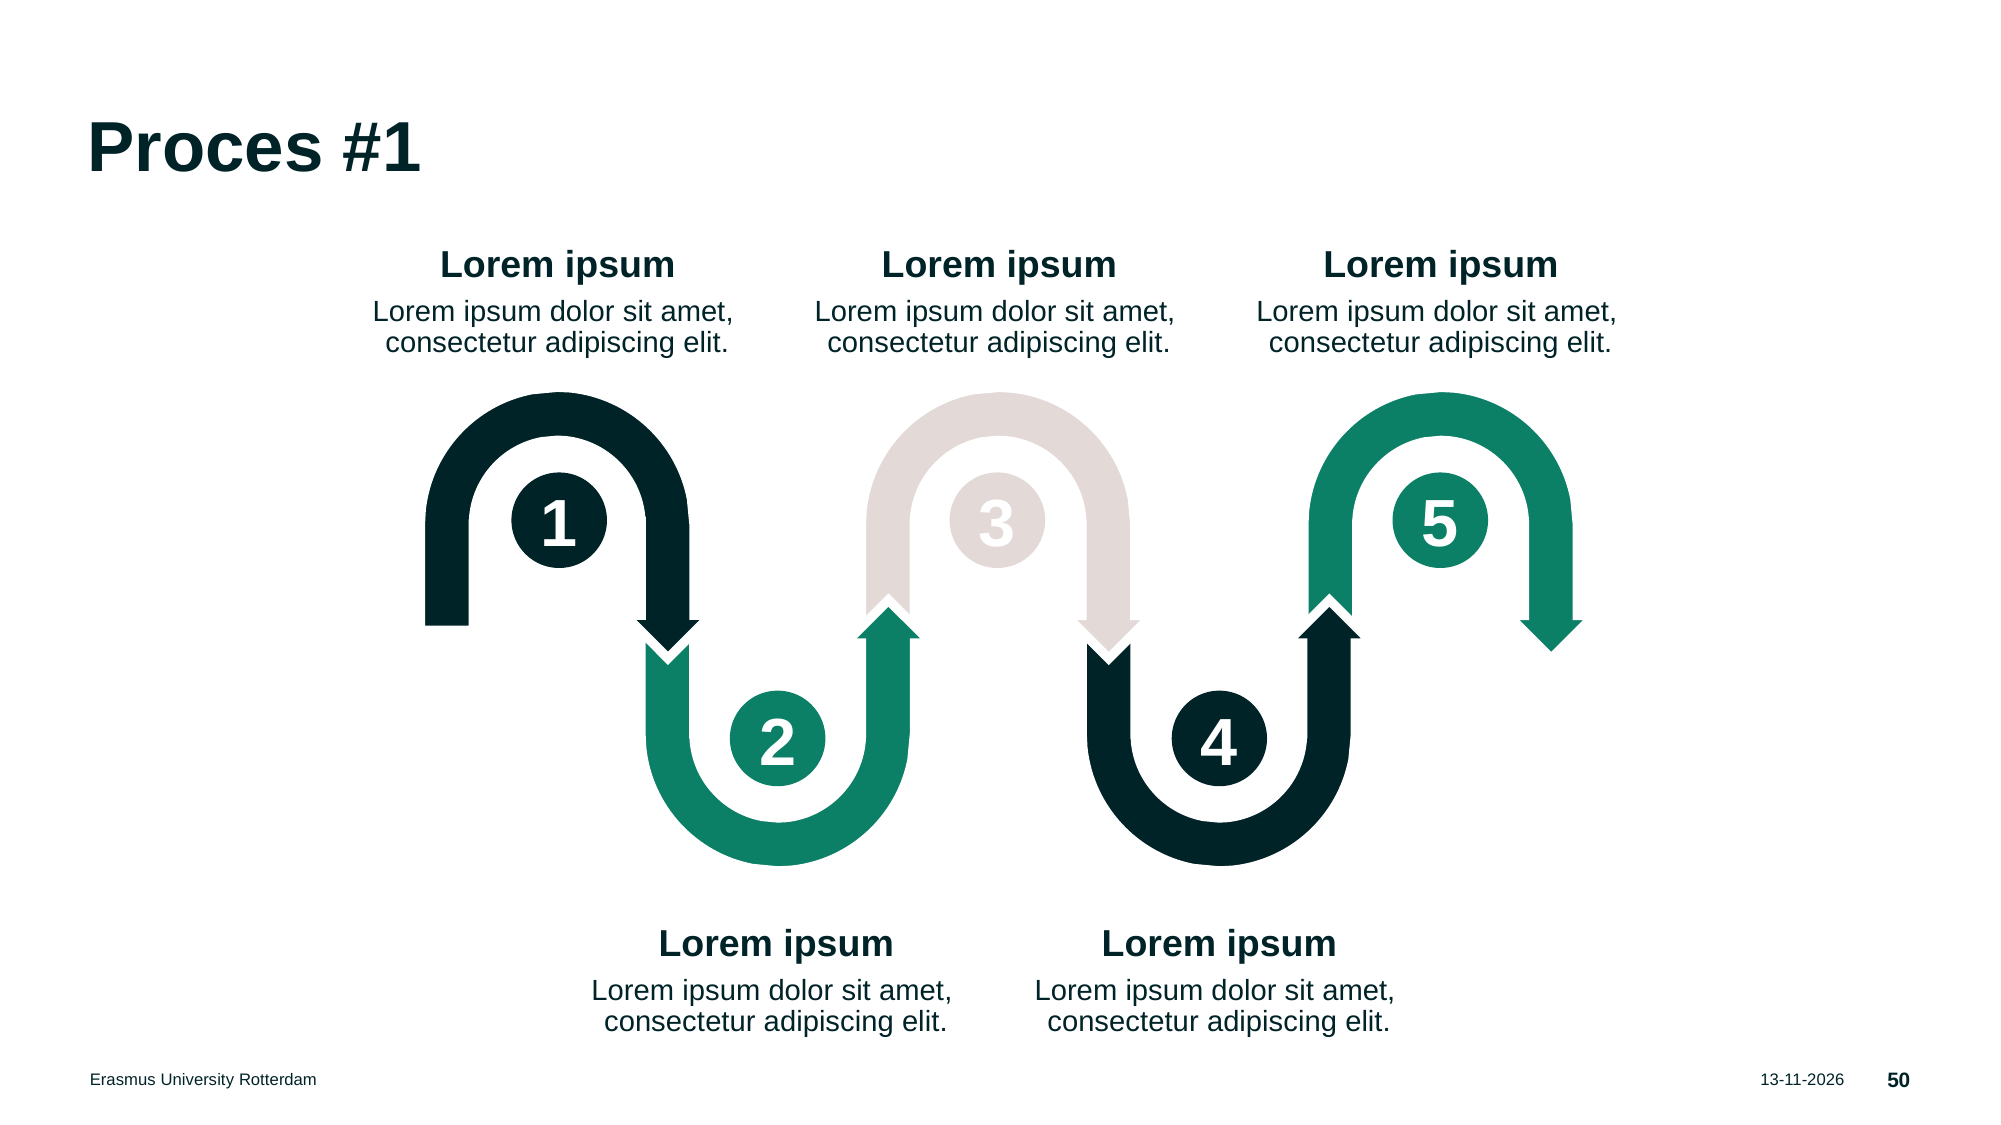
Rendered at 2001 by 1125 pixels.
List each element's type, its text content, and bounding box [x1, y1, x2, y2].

text_box Lorem ipsum Lorem ipsum dolor sit amet, consectetur adipiscing elit. [365, 242, 750, 360]
title Proces #1 [87, 118, 1911, 235]
slide_number 50 [1866, 1068, 1911, 1090]
text_box Lorem ipsum Lorem ipsum dolor sit amet, consectetur adipiscing elit. [584, 921, 969, 1038]
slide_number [1730, 1068, 1845, 1090]
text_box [403, 387, 1595, 872]
text_box Lorem ipsum Lorem ipsum dolor sit amet, consectetur adipiscing elit. [807, 242, 1192, 360]
footer Erasmus University Rotterdam [89, 1068, 1708, 1090]
text_box Lorem ipsum Lorem ipsum dolor sit amet, consectetur adipiscing elit. [1027, 921, 1412, 1038]
text_box Lorem ipsum Lorem ipsum dolor sit amet, consectetur adipiscing elit. [1248, 242, 1634, 360]
